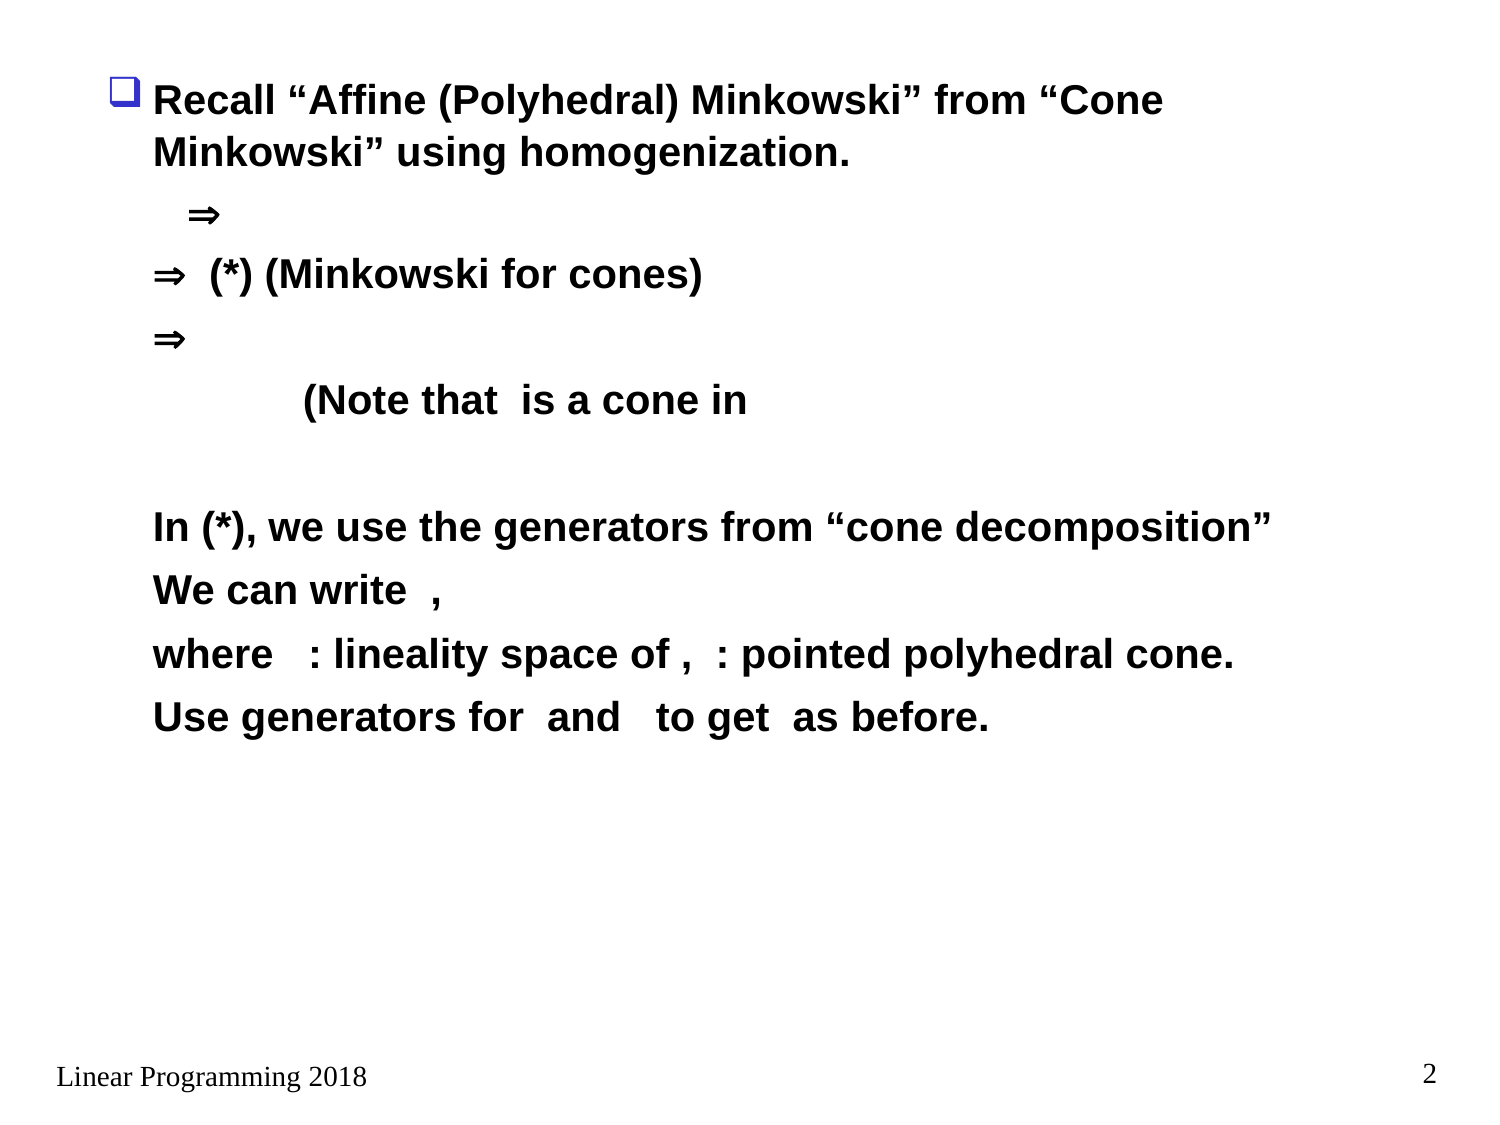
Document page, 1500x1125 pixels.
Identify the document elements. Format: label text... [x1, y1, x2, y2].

slide_number 2 [1139, 1046, 1453, 1101]
slide_number Linear Programming 2018 [40, 1049, 426, 1101]
